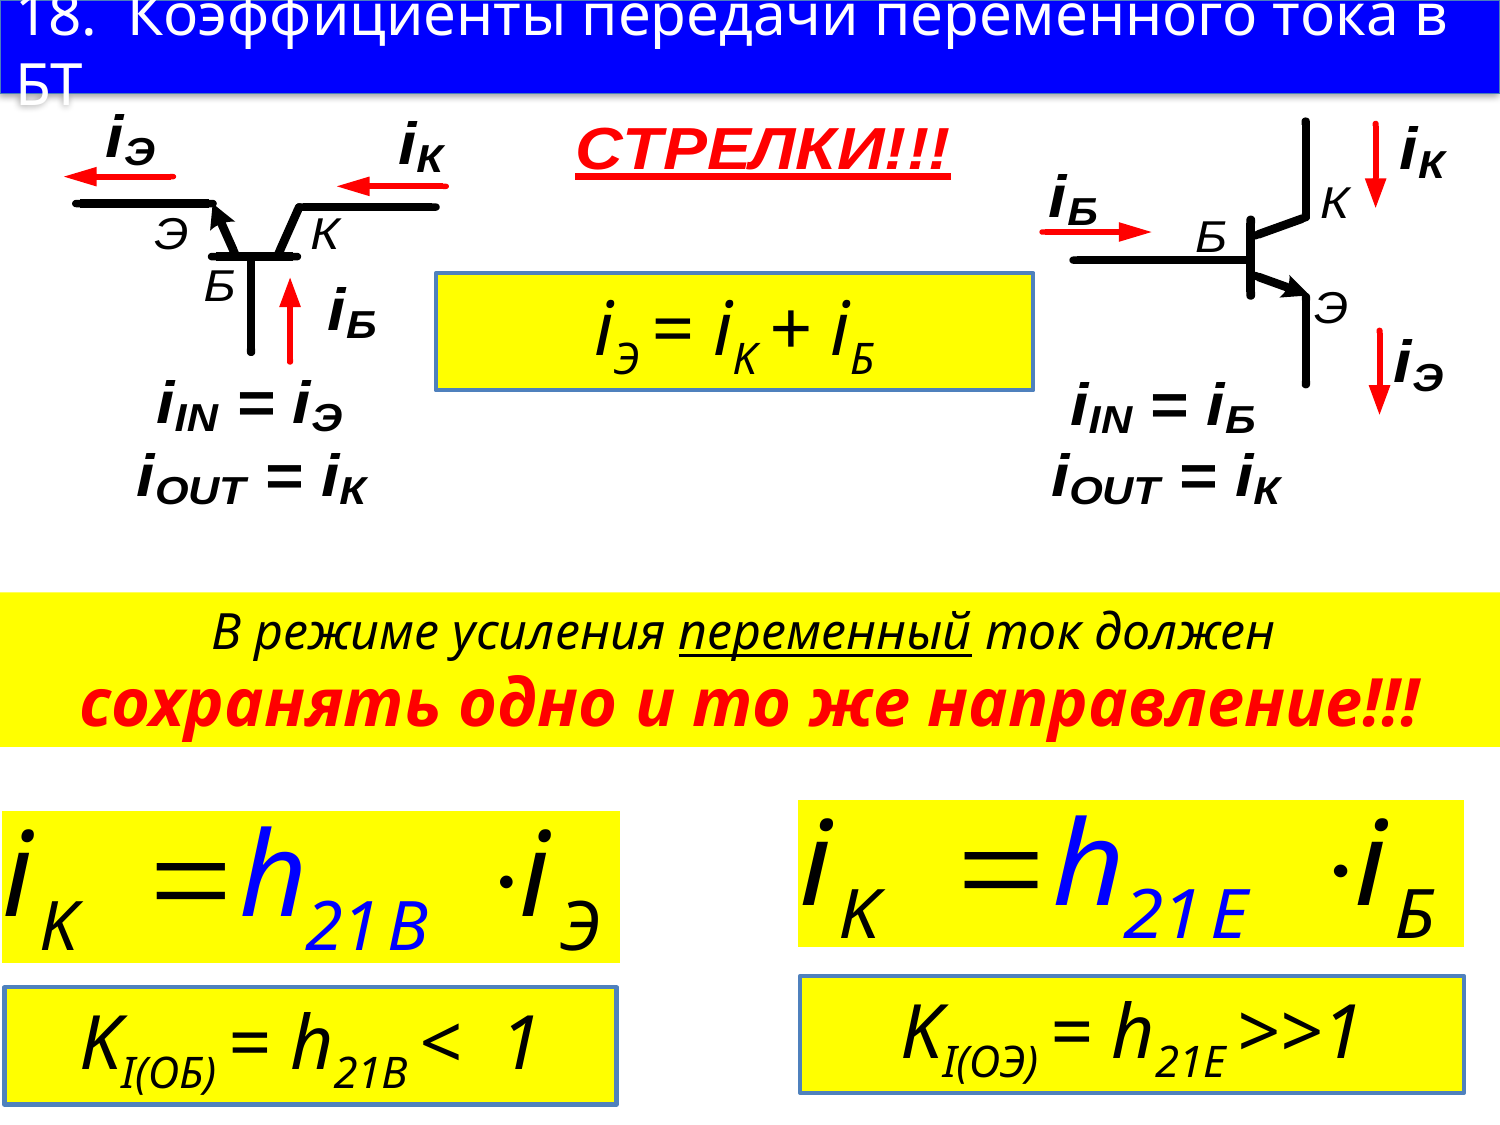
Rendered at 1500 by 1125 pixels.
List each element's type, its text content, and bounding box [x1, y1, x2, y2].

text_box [797, 799, 1465, 948]
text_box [52, 93, 1465, 526]
text_box KI(ОБ) = h21B < 1 [2, 985, 619, 1107]
text_box 18. Коэффициенты передачи переменного тока в БТ [0, 0, 1500, 94]
text_box KI(ОЭ) = h21E >>1 [798, 974, 1466, 1095]
text_box В режиме усиления переменный ток должен сохранять одно и то же направление!!! [0, 592, 1500, 747]
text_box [1, 810, 621, 963]
